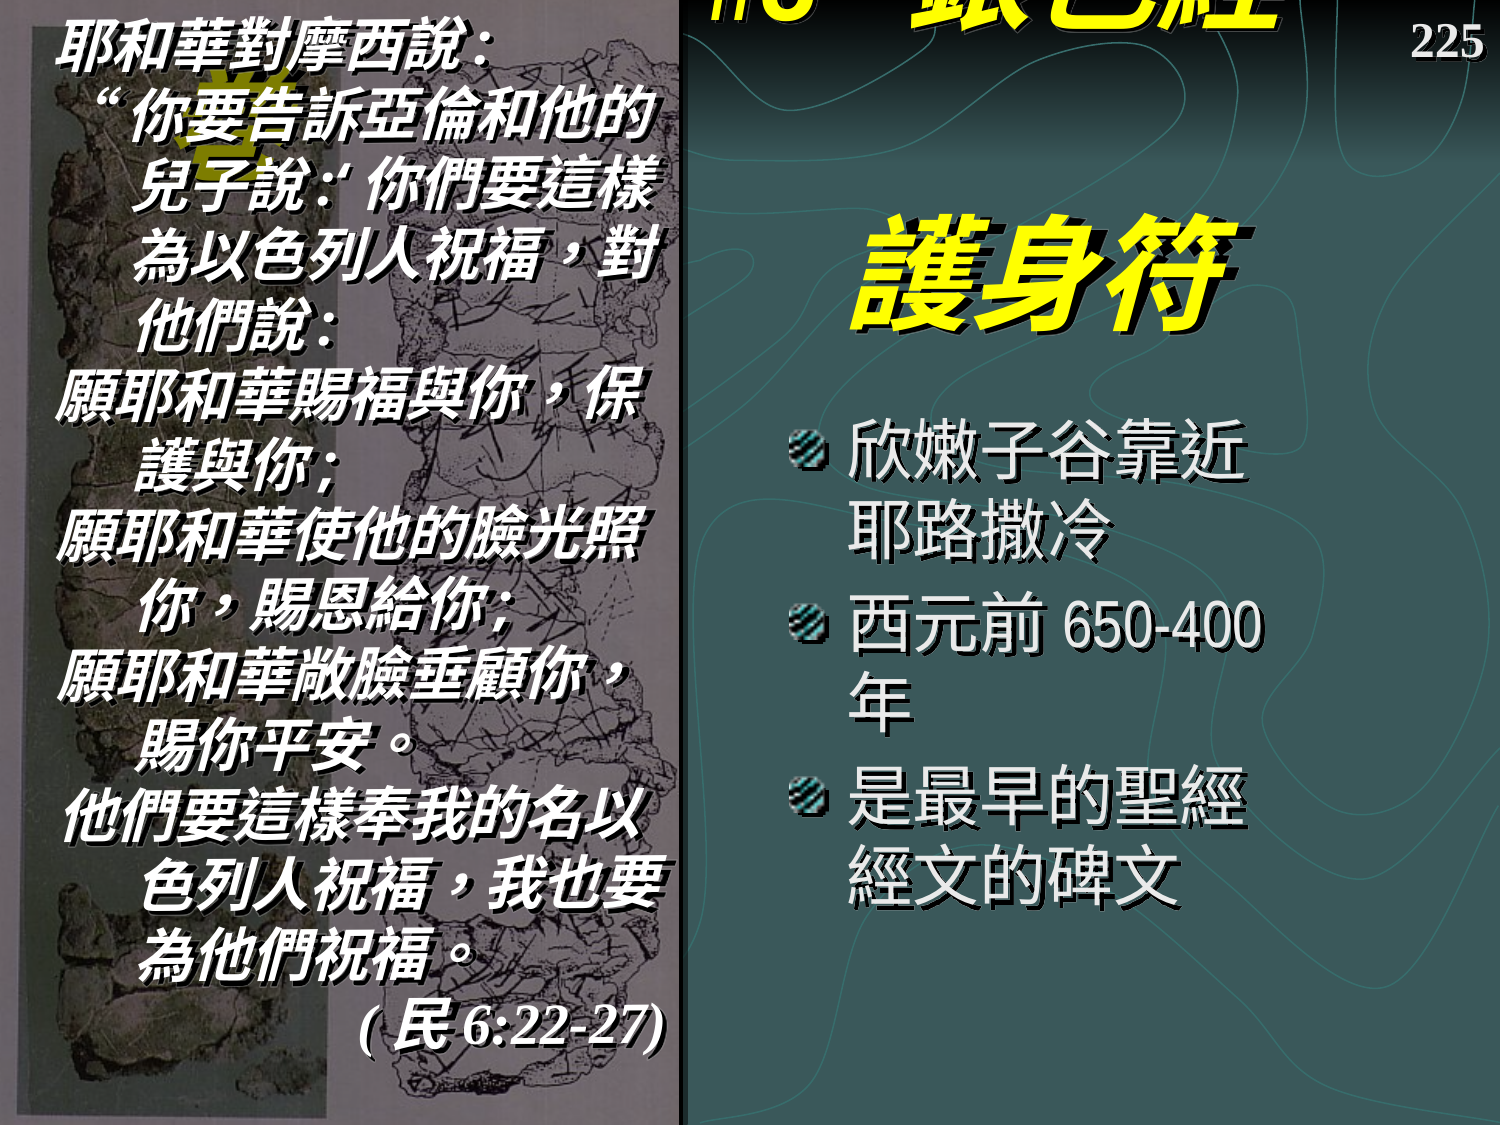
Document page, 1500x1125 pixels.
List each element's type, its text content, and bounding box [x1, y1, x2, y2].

text_box 225 [1394, 0, 1500, 75]
picture [789, 428, 828, 467]
picture [789, 602, 828, 640]
picture [0, 0, 679, 1125]
title #8 銀色經巻 護身符 [688, 75, 1418, 353]
picture [789, 775, 828, 813]
text_box [680, 0, 688, 1125]
list 欣嫩子谷靠近耶路撒冷 西元前650-400年 是最早的聖經經文的碑文 [774, 399, 1313, 1075]
